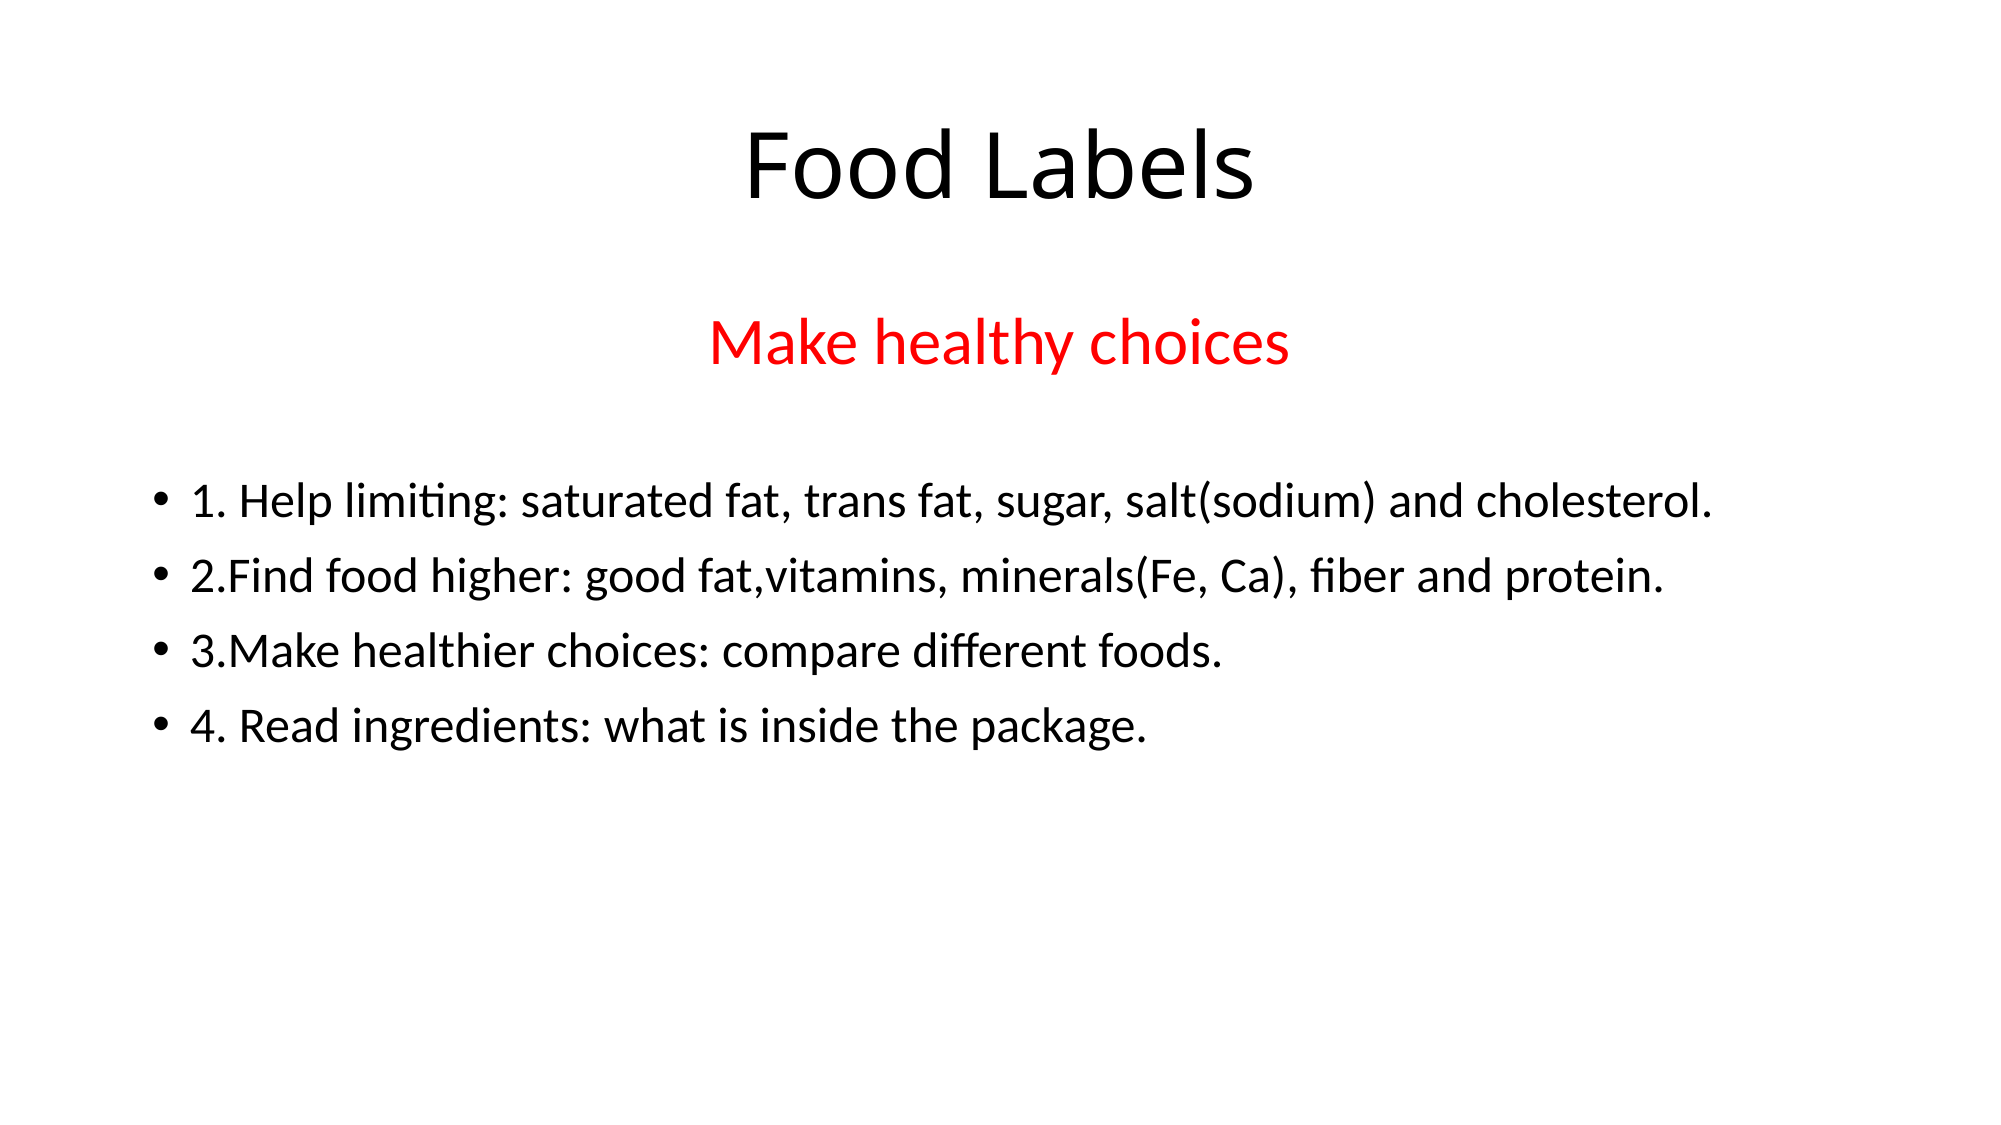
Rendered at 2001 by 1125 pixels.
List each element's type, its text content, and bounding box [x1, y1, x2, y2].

title Food Labels [137, 59, 1863, 278]
list Make healthy choices 1. Help limiting: saturated fat, trans fat, sugar, salt(sodium) and cholesterol. 2.Find food higher: good fat,vitamins, minerals(Fe, Ca), fiber and protein. 3.Make healthier choices: compare different foods. 4. Read ingredients: what is inside the package. [137, 299, 1863, 1014]
